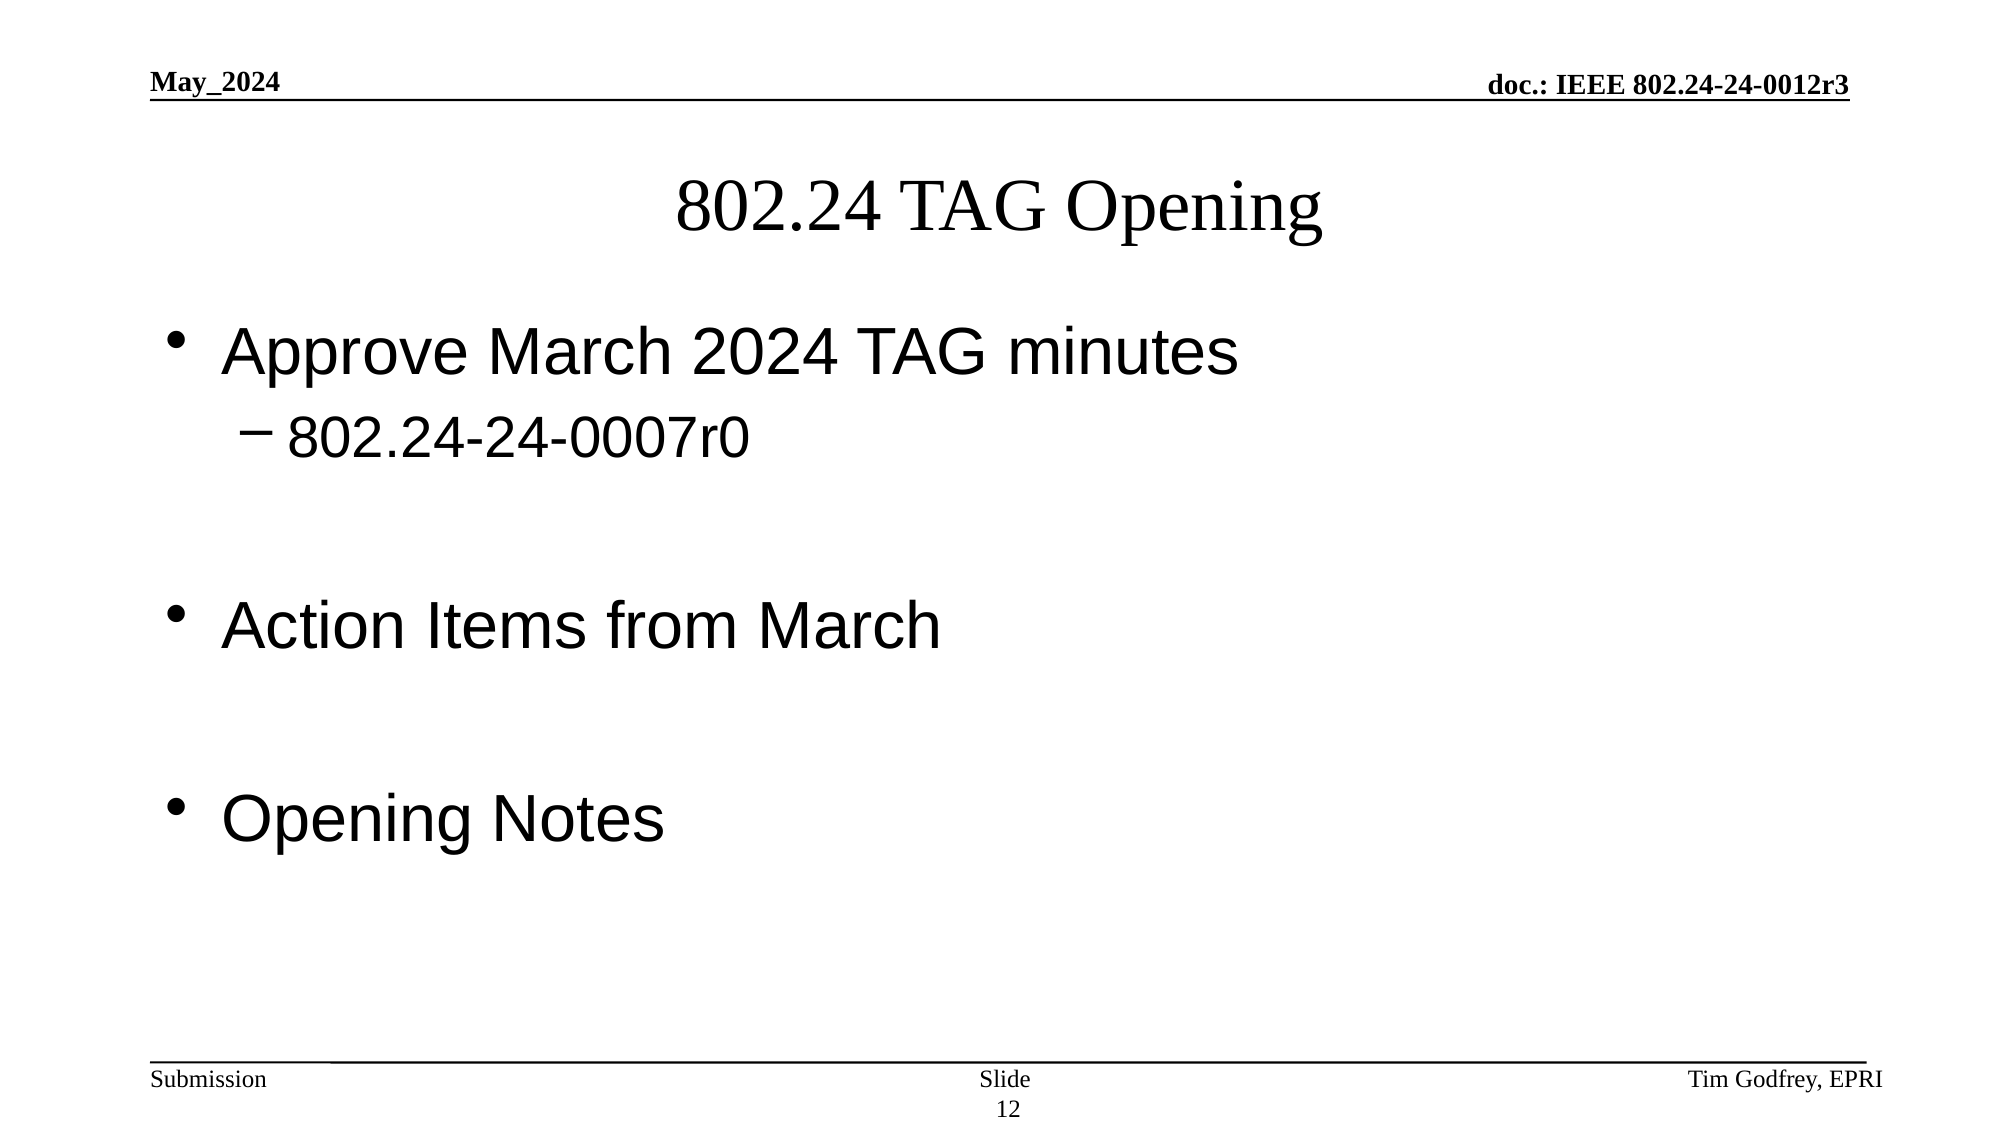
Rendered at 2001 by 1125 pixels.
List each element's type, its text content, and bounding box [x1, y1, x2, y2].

title 802.24 TAG Opening [150, 112, 1850, 288]
footer Tim Godfrey, EPRI [1200, 1062, 1884, 1108]
list Approve March 2024 TAG minutes 802.24-24-0007r0 Action Items from March Opening Notes [150, 299, 1884, 975]
slide_number Slide 12 [972, 1062, 1044, 1093]
